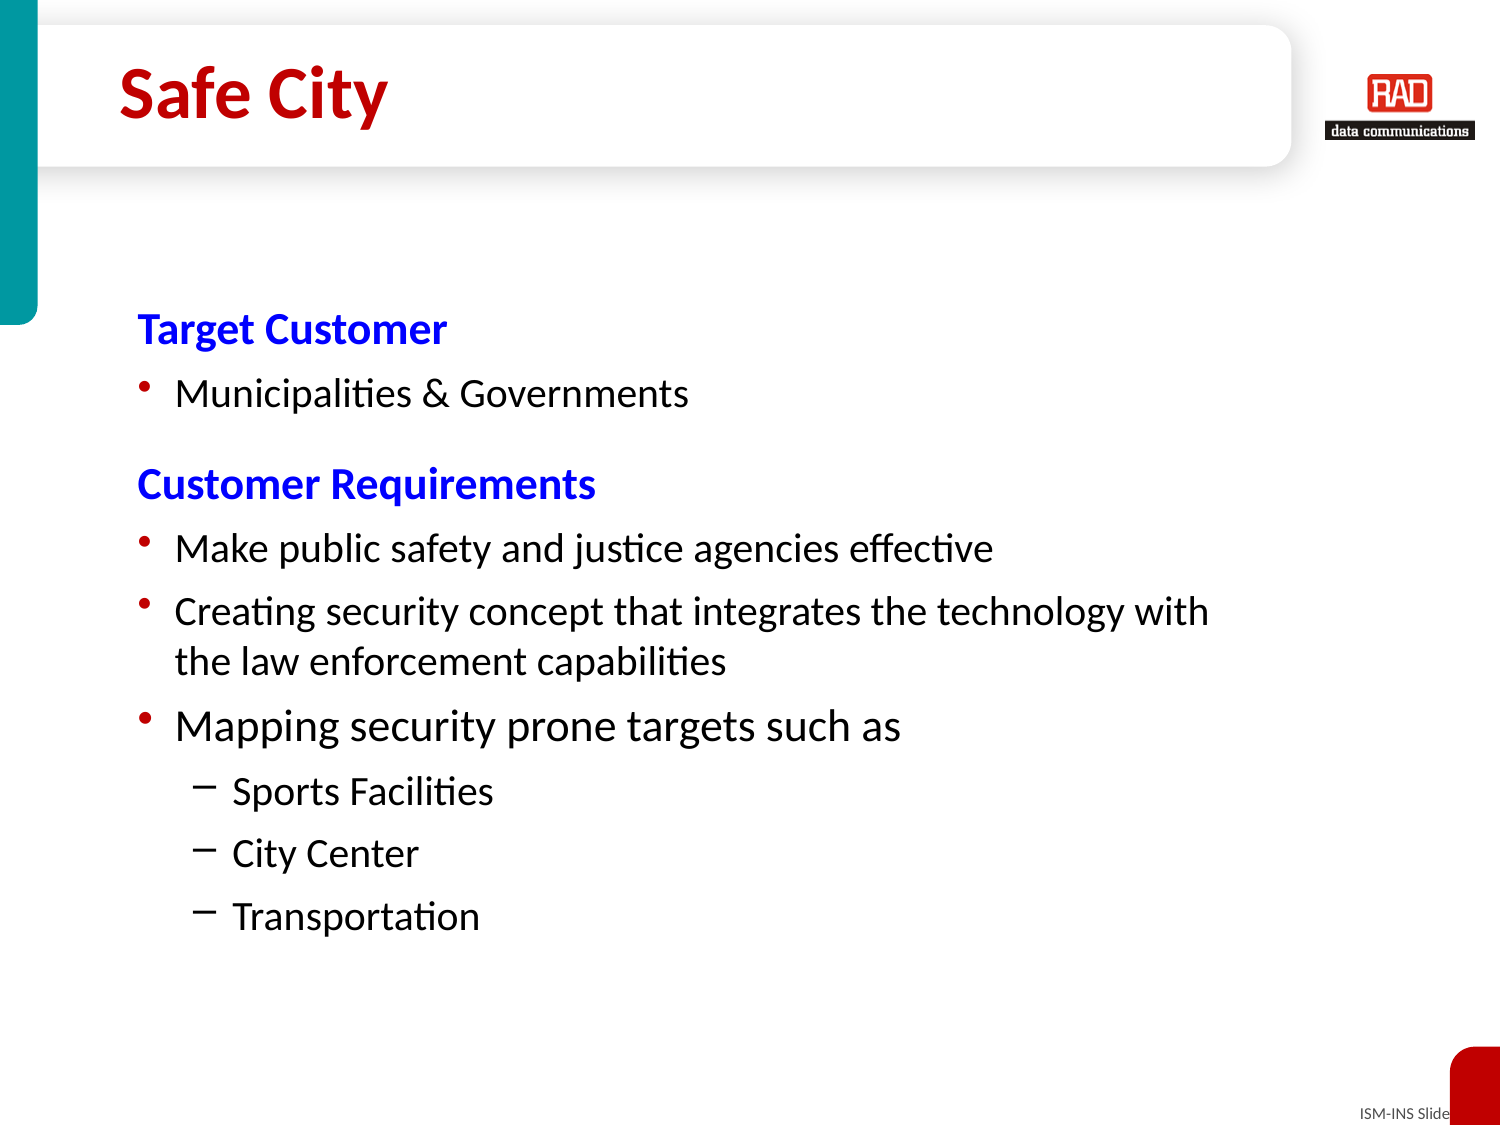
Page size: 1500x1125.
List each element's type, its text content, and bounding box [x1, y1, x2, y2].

title Safe City [104, 43, 1215, 149]
picture [1325, 74, 1475, 140]
list Target Customer Municipalities & Governments Customer Requirements Make public safety and justice agencies effective Creating security concept that integrates the technology with the law enforcement capabilities Mapping security prone targets such as Sports Facilities City Center Transportation [122, 291, 1292, 957]
text_box [72, 40, 1183, 147]
